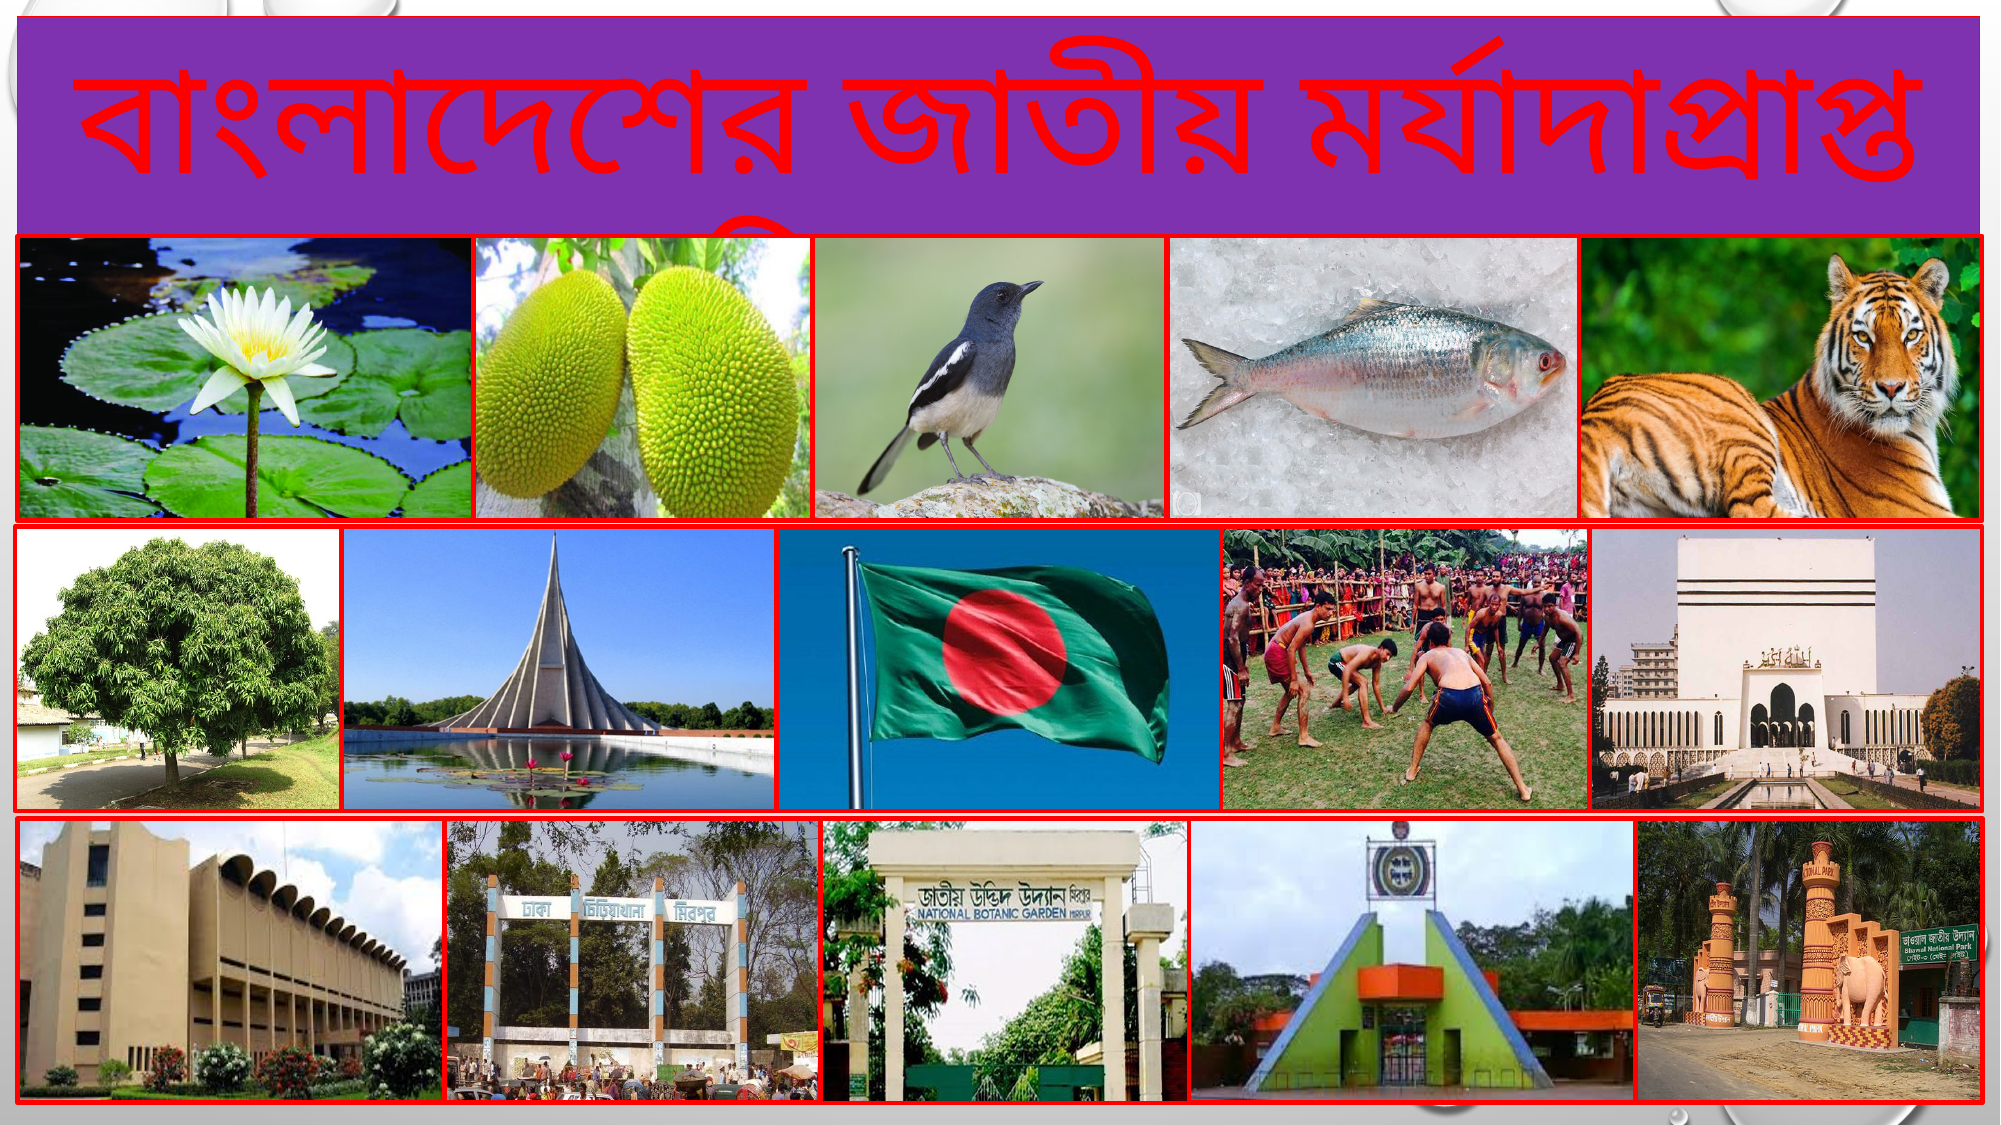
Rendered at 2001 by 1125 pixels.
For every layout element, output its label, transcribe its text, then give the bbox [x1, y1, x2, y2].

picture [0, 0, 2000, 1125]
text_box বাংলাদেশের জাতীয় মর্যাদাপ্রাপ্ত বিষয়সমূহ [17, 16, 1980, 234]
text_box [17, 528, 1980, 809]
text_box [19, 820, 1981, 1101]
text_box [19, 238, 1980, 519]
